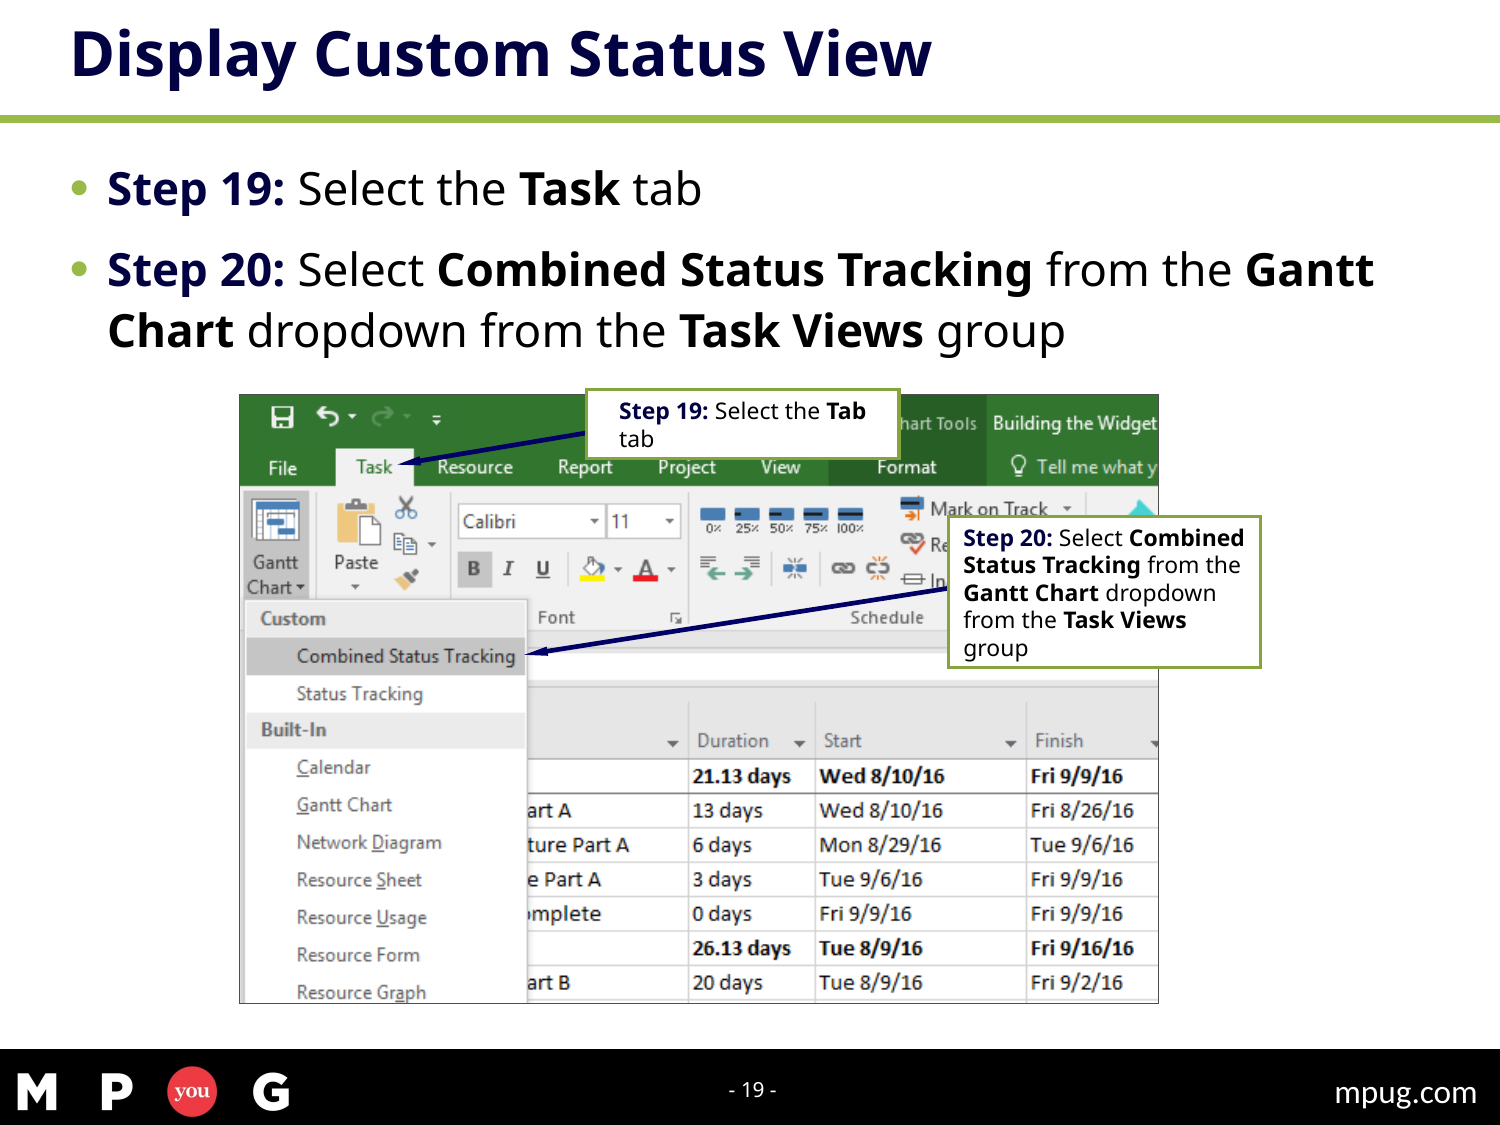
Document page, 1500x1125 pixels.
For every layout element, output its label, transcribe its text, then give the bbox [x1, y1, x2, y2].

slide_number - 19 - [658, 1060, 842, 1121]
title Display Custom Status View [54, 0, 1447, 113]
picture [15, 1065, 291, 1119]
list Step 19: Select the Task tab Step 20: Select Combined Status Tracking from the Gantt Chart dropdown from the Task Views group [54, 146, 1447, 1033]
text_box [239, 394, 1261, 1004]
